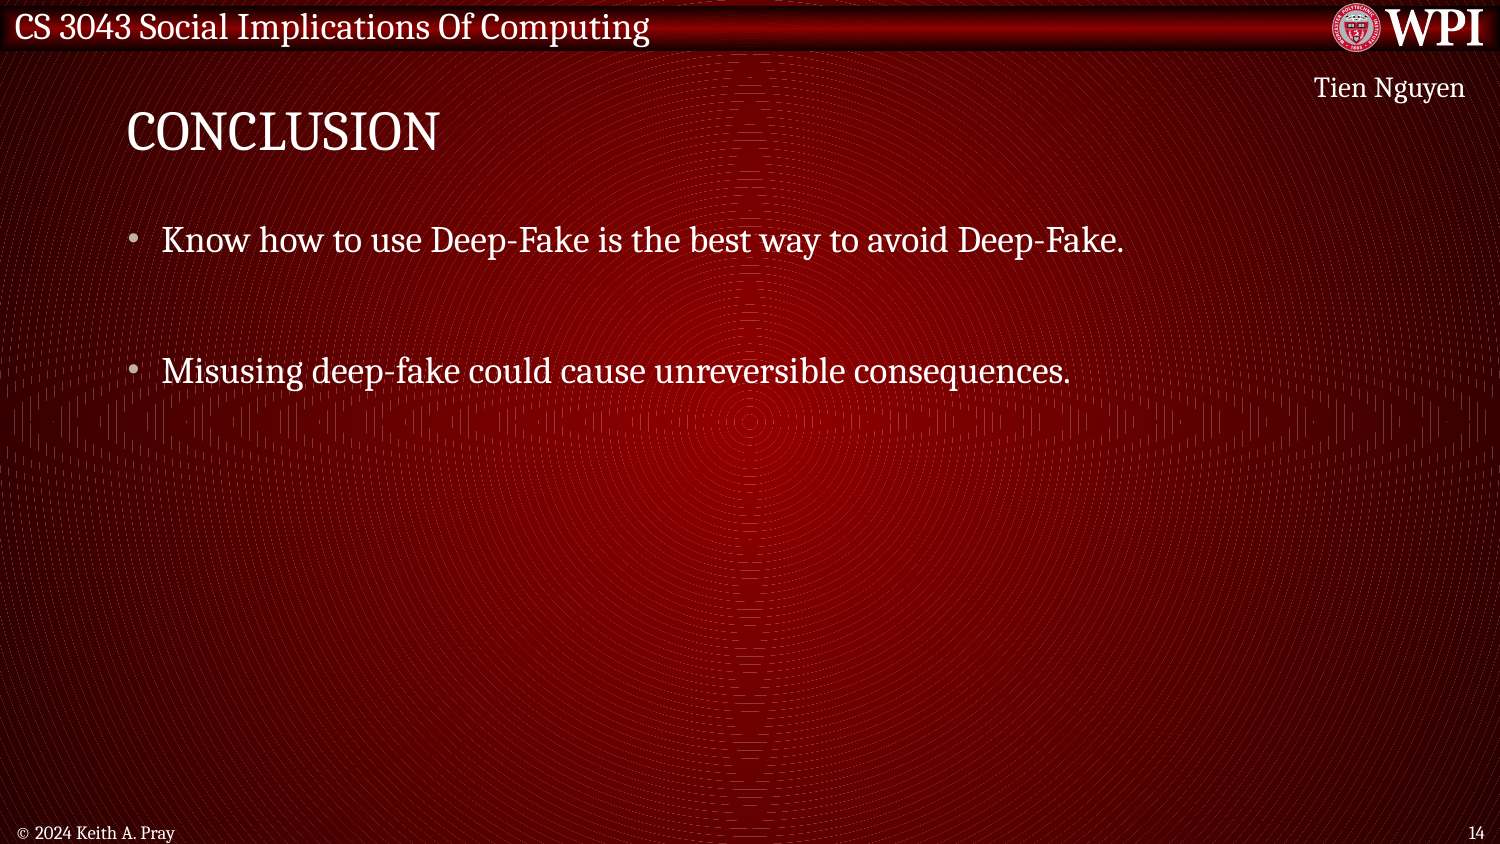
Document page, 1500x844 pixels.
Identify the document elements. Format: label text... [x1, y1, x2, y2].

slide_number 14 [1397, 819, 1500, 844]
footer © 2024 Keith A. Pray [0, 819, 913, 844]
text_box Tien Nguyen [1123, 61, 1481, 111]
picture [1332, 3, 1483, 52]
title Conclusion [112, 59, 1388, 210]
list Know how to use Deep-Fake is the best way to avoid Deep-Fake. Misusing deep-fake could cause unreversible consequences. [112, 212, 1354, 772]
